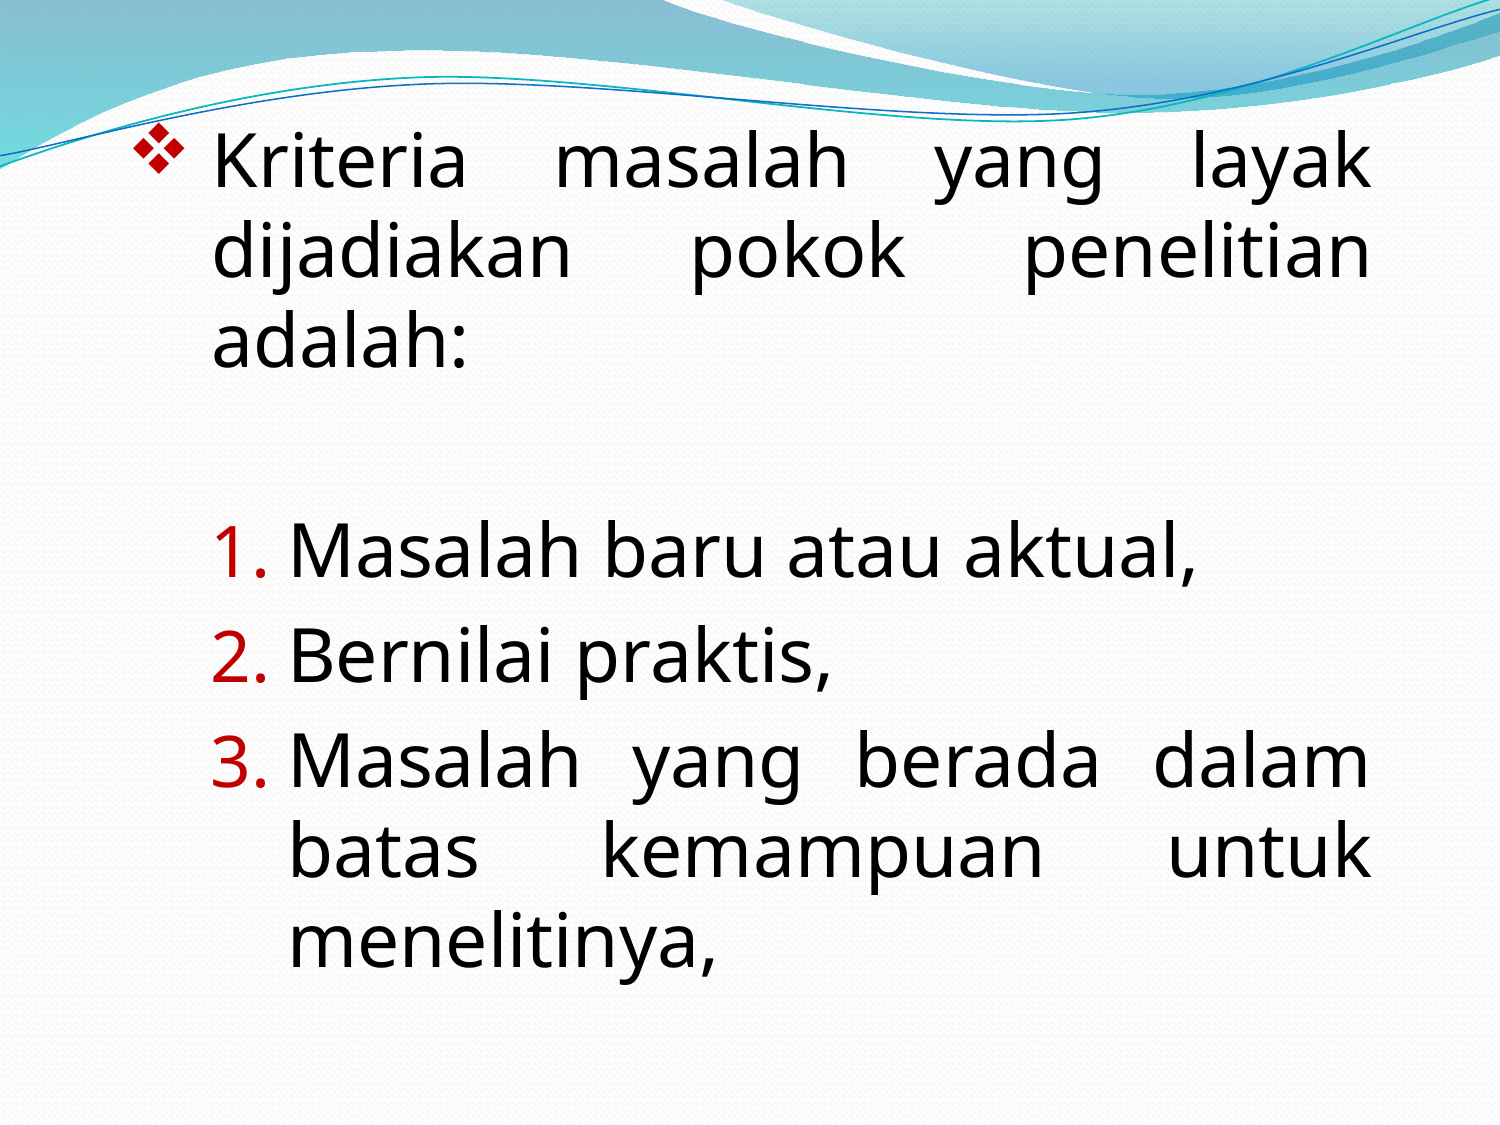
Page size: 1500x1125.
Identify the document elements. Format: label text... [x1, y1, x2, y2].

list Kriteria masalah yang layak dijadiakan pokok penelitian adalah: Masalah baru atau aktual, Bernilai praktis, Masalah yang berada dalam batas kemampuan untuk menelitinya, [112, 105, 1388, 1000]
